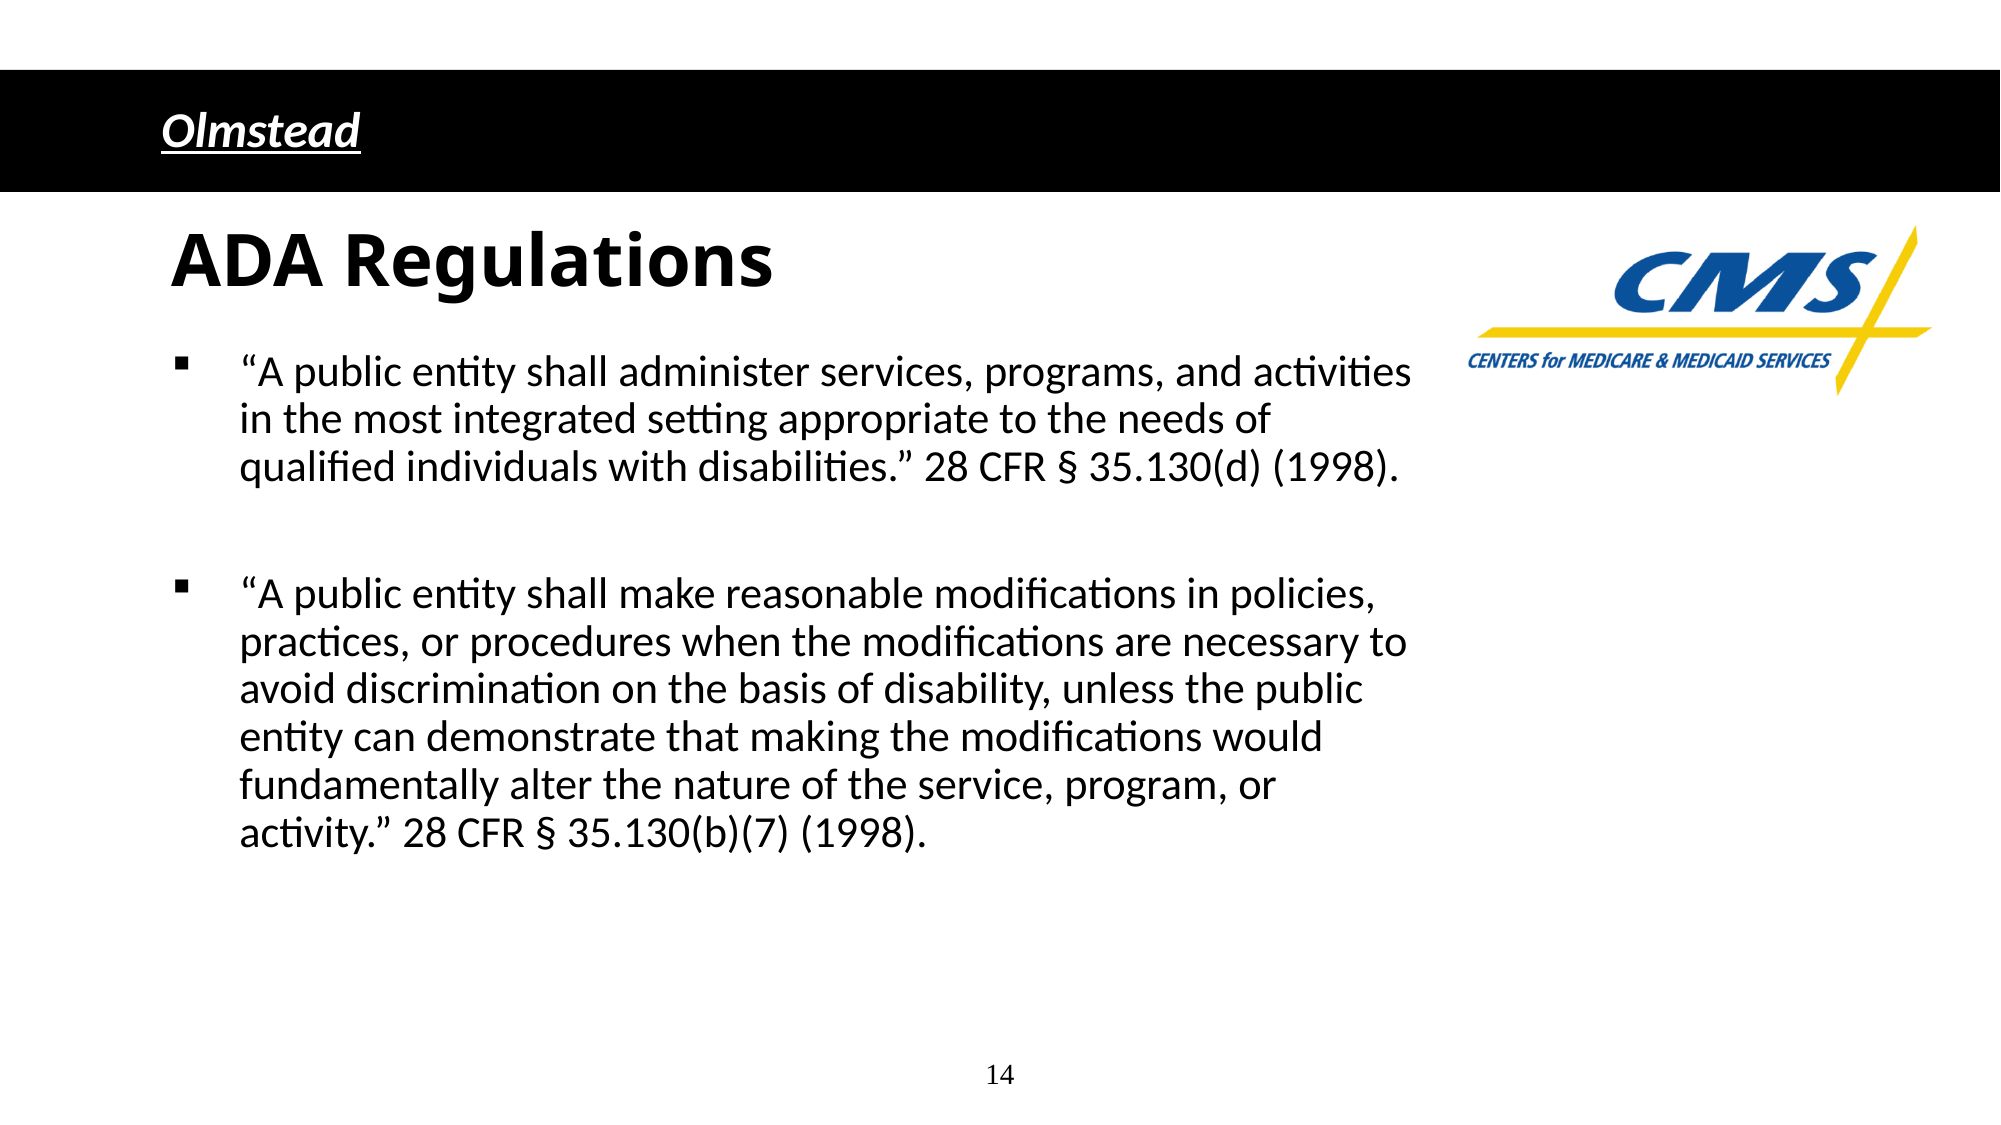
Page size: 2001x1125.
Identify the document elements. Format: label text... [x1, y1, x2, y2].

title ADA Regulations [156, 216, 1415, 310]
footer 14 [662, 1042, 1338, 1103]
picture [1460, 198, 1939, 414]
list “A public entity shall administer services, programs, and activities in the most integrated setting appropriate to the needs of qualified individuals with disabilities.” 28 CFR § 35.130(d) (1998). “A public entity shall make reasonable modifications in policies, practices, or procedures when the modifications are necessary to avoid discrimination on the basis of disability, unless the public entity can demonstrate that making the modifications would fundamentally alter the nature of the service, program, or activity.” 28 CFR § 35.130(b)(7) (1998). [156, 340, 1432, 916]
text_box Olmstead [0, 69, 2000, 192]
